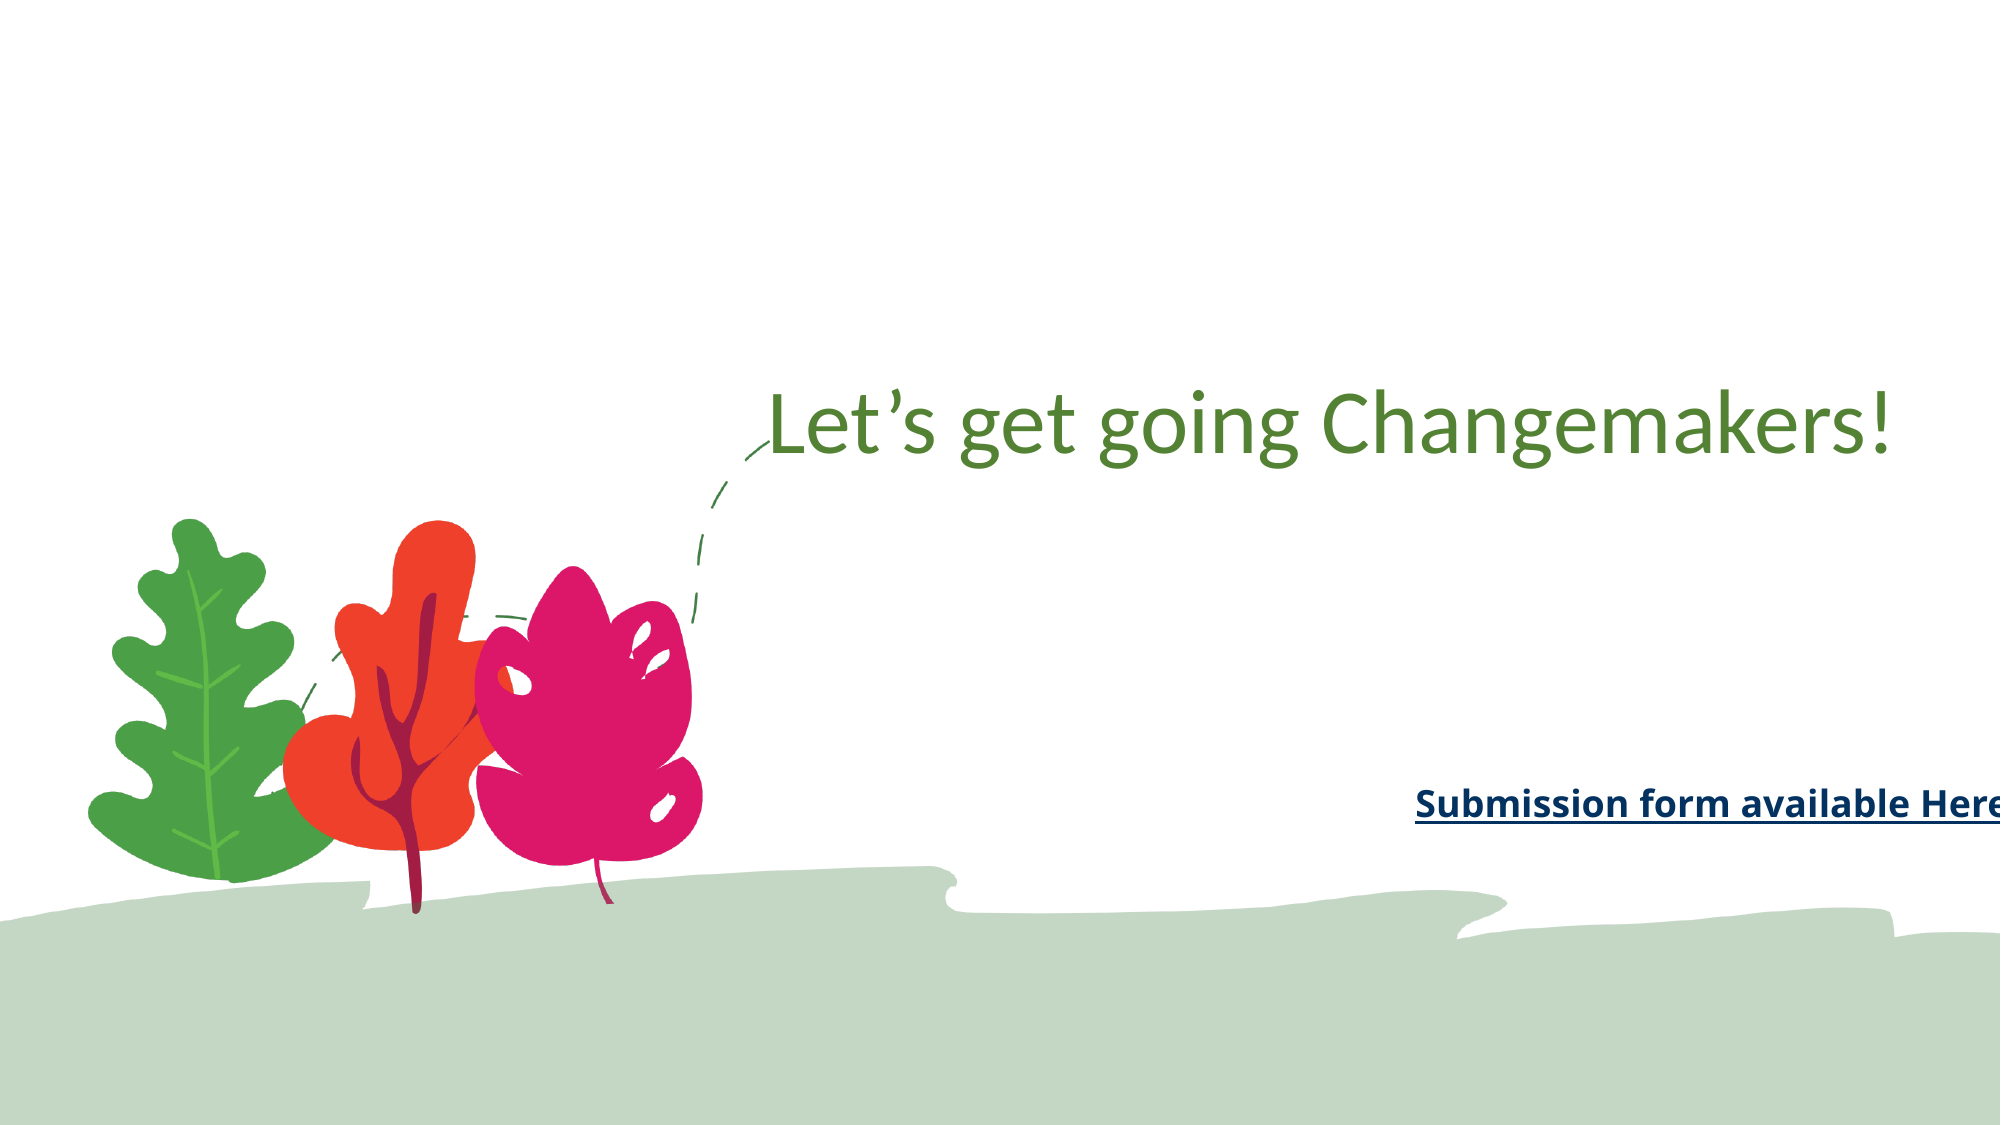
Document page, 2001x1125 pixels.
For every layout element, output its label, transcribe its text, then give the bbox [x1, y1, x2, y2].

picture [0, 439, 2000, 1125]
text_box Submission form available Here! [1400, 773, 2000, 839]
text_box Let’s get going Changemakers! [752, 354, 1970, 480]
